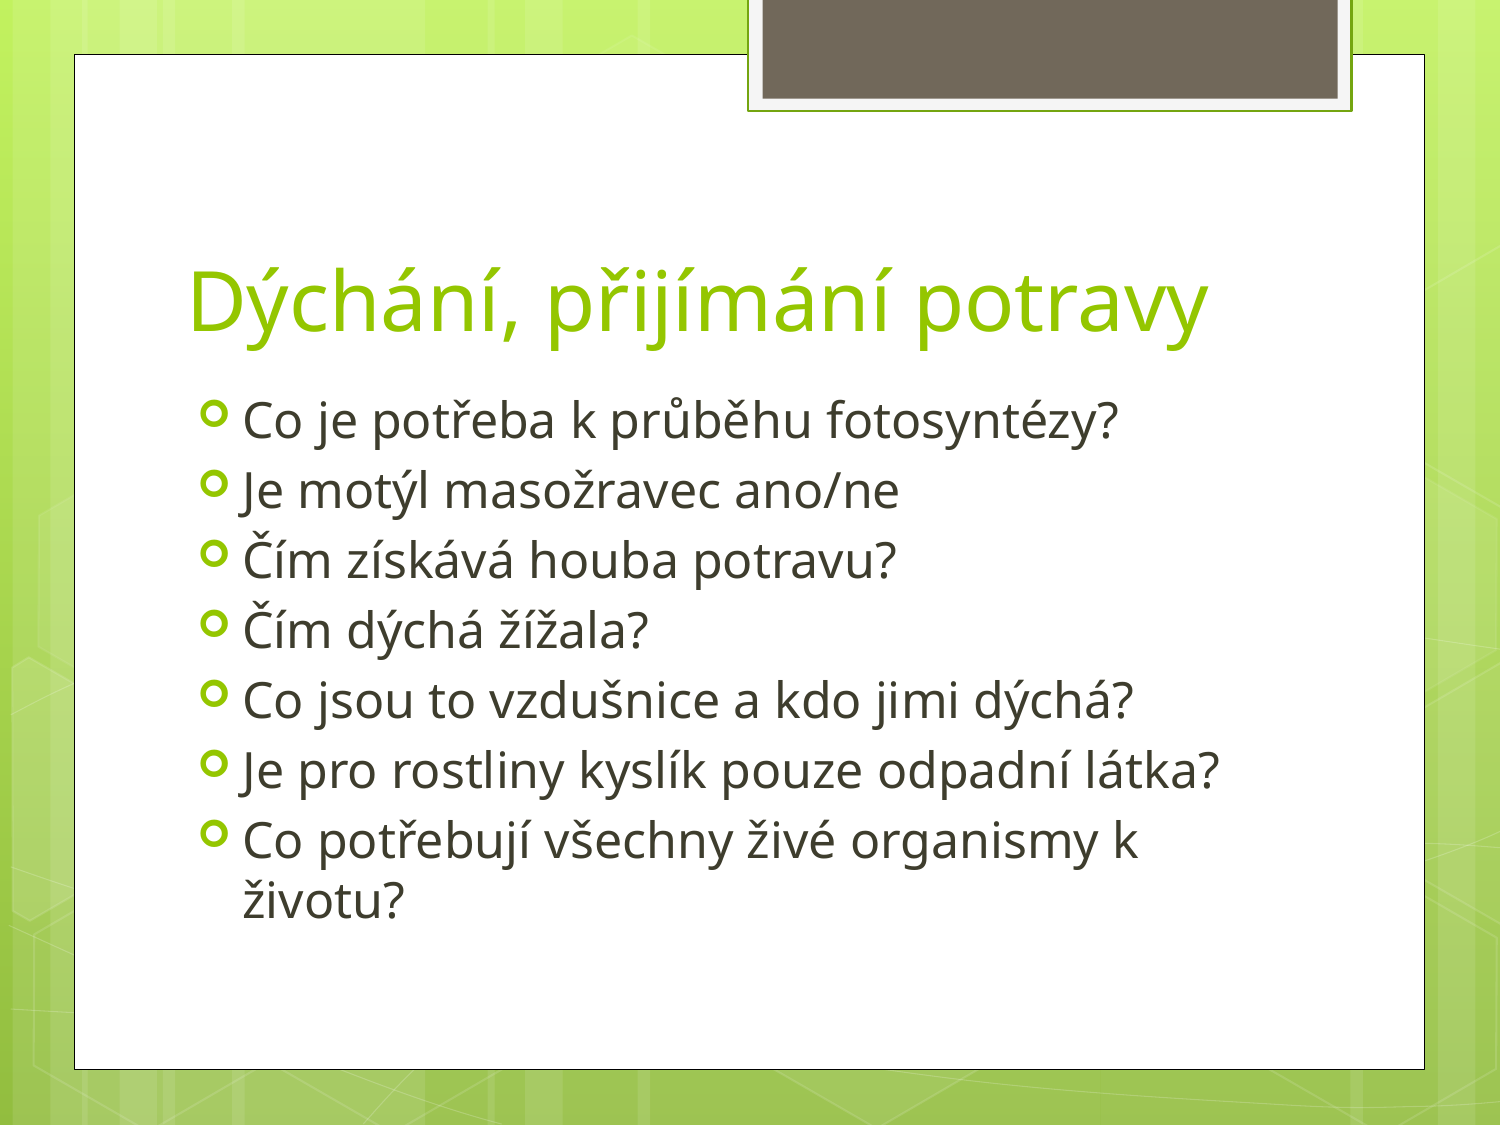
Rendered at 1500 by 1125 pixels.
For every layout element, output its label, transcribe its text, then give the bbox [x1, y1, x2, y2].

list Co je potřeba k průběhu fotosyntézy? Je motýl masožravec ano/ne Čím získává houba potravu? Čím dýchá žížala? Co jsou to vzdušnice a kdo jimi dýchá? Je pro rostliny kyslík pouze odpadní látka? Co potřebují všechny živé organismy k životu? [171, 381, 1283, 957]
title Dýchání, přijímání potravy [171, 168, 1324, 357]
